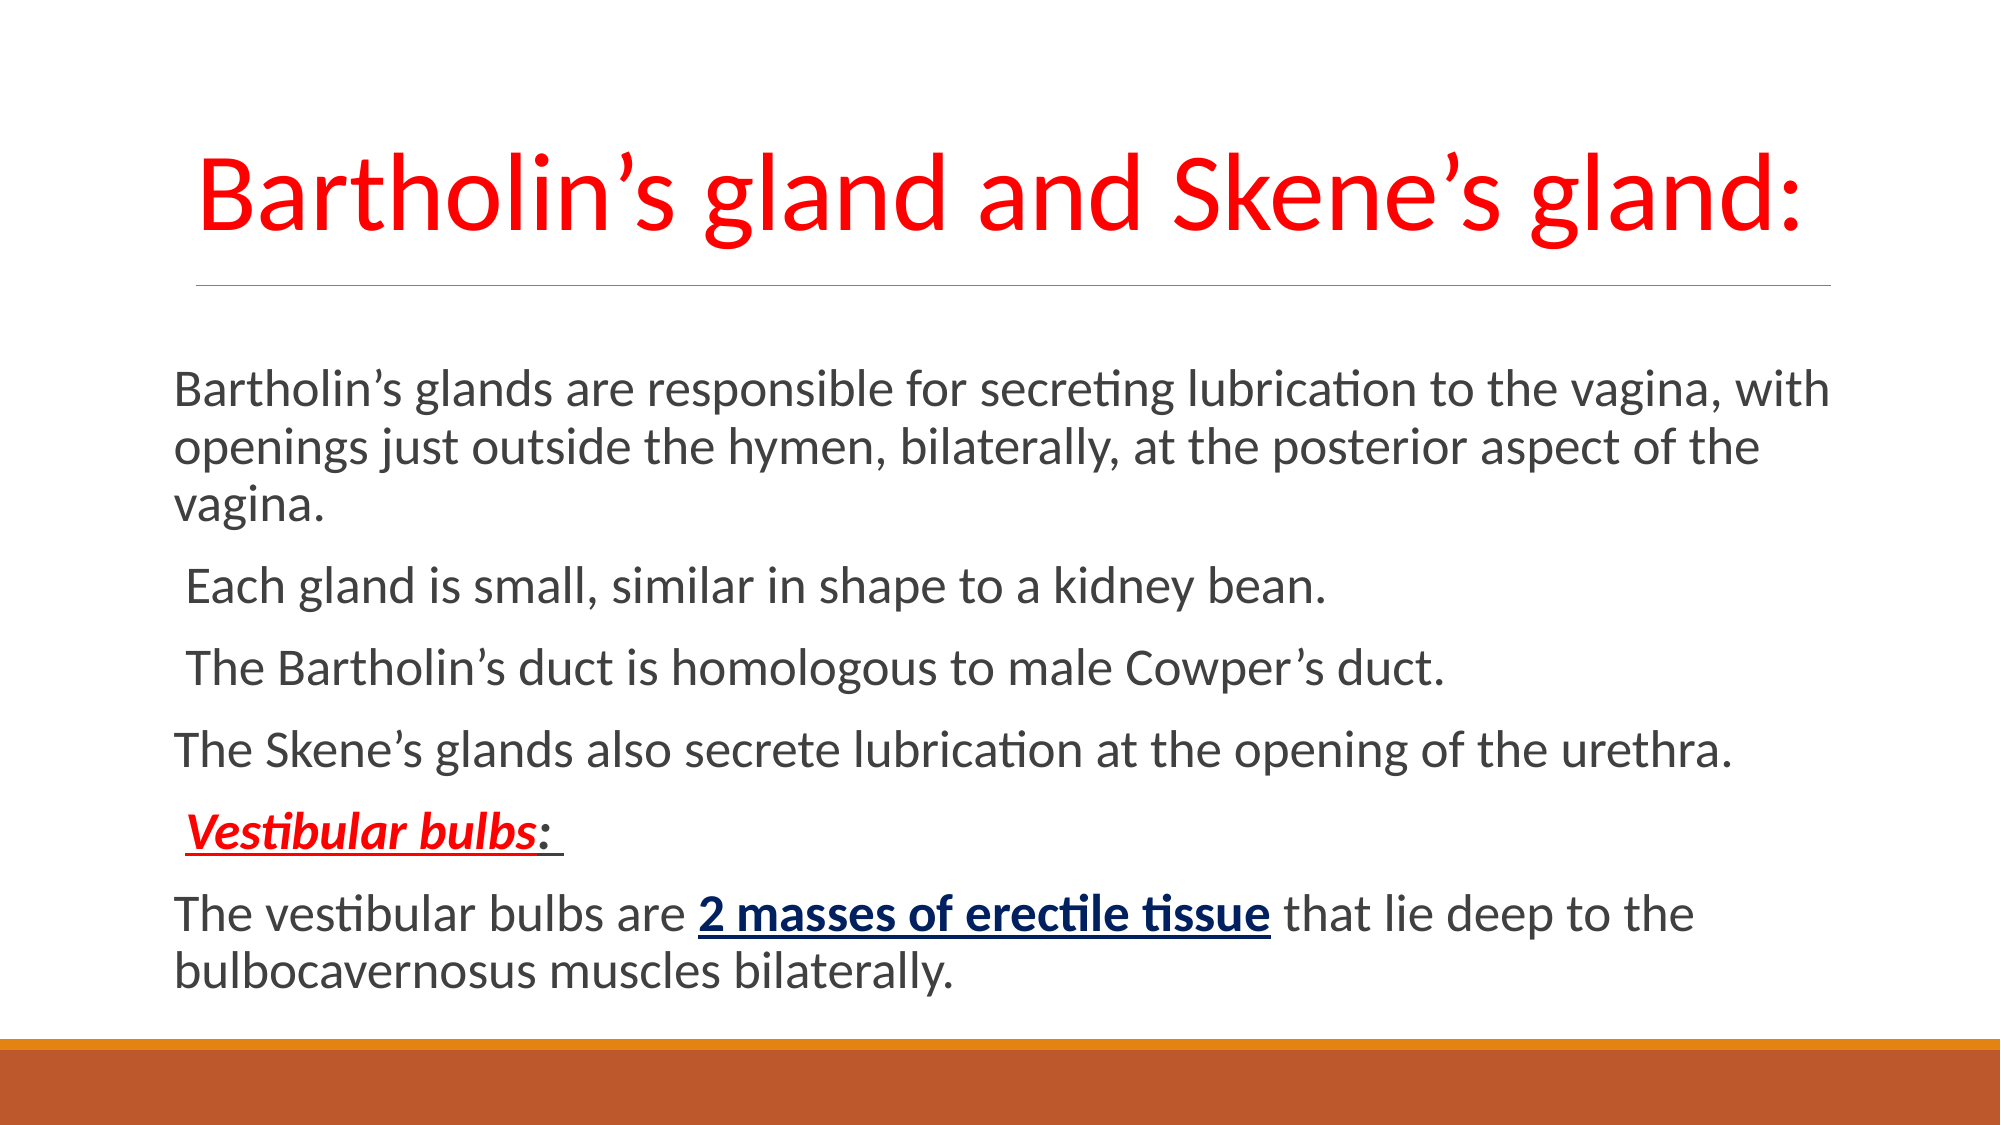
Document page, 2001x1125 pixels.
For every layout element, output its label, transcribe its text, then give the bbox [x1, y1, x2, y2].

list Bartholin’s gland and Skene’s gland: Bartholin’s glands are responsible for secreting lubrication to the vagina, with openings just outside the hymen, bilaterally, at the posterior aspect of the vagina. Each gland is small, similar in shape to a kidney bean. The Bartholin’s duct is homologous to male Cowper’s duct. The Skene’s glands also secrete lubrication at the opening of the urethra. Vestibular bulbs: The vestibular bulbs are 2 masses of erectile tissue that lie deep to the bulbocavernosus muscles bilaterally. [158, 126, 1901, 1027]
